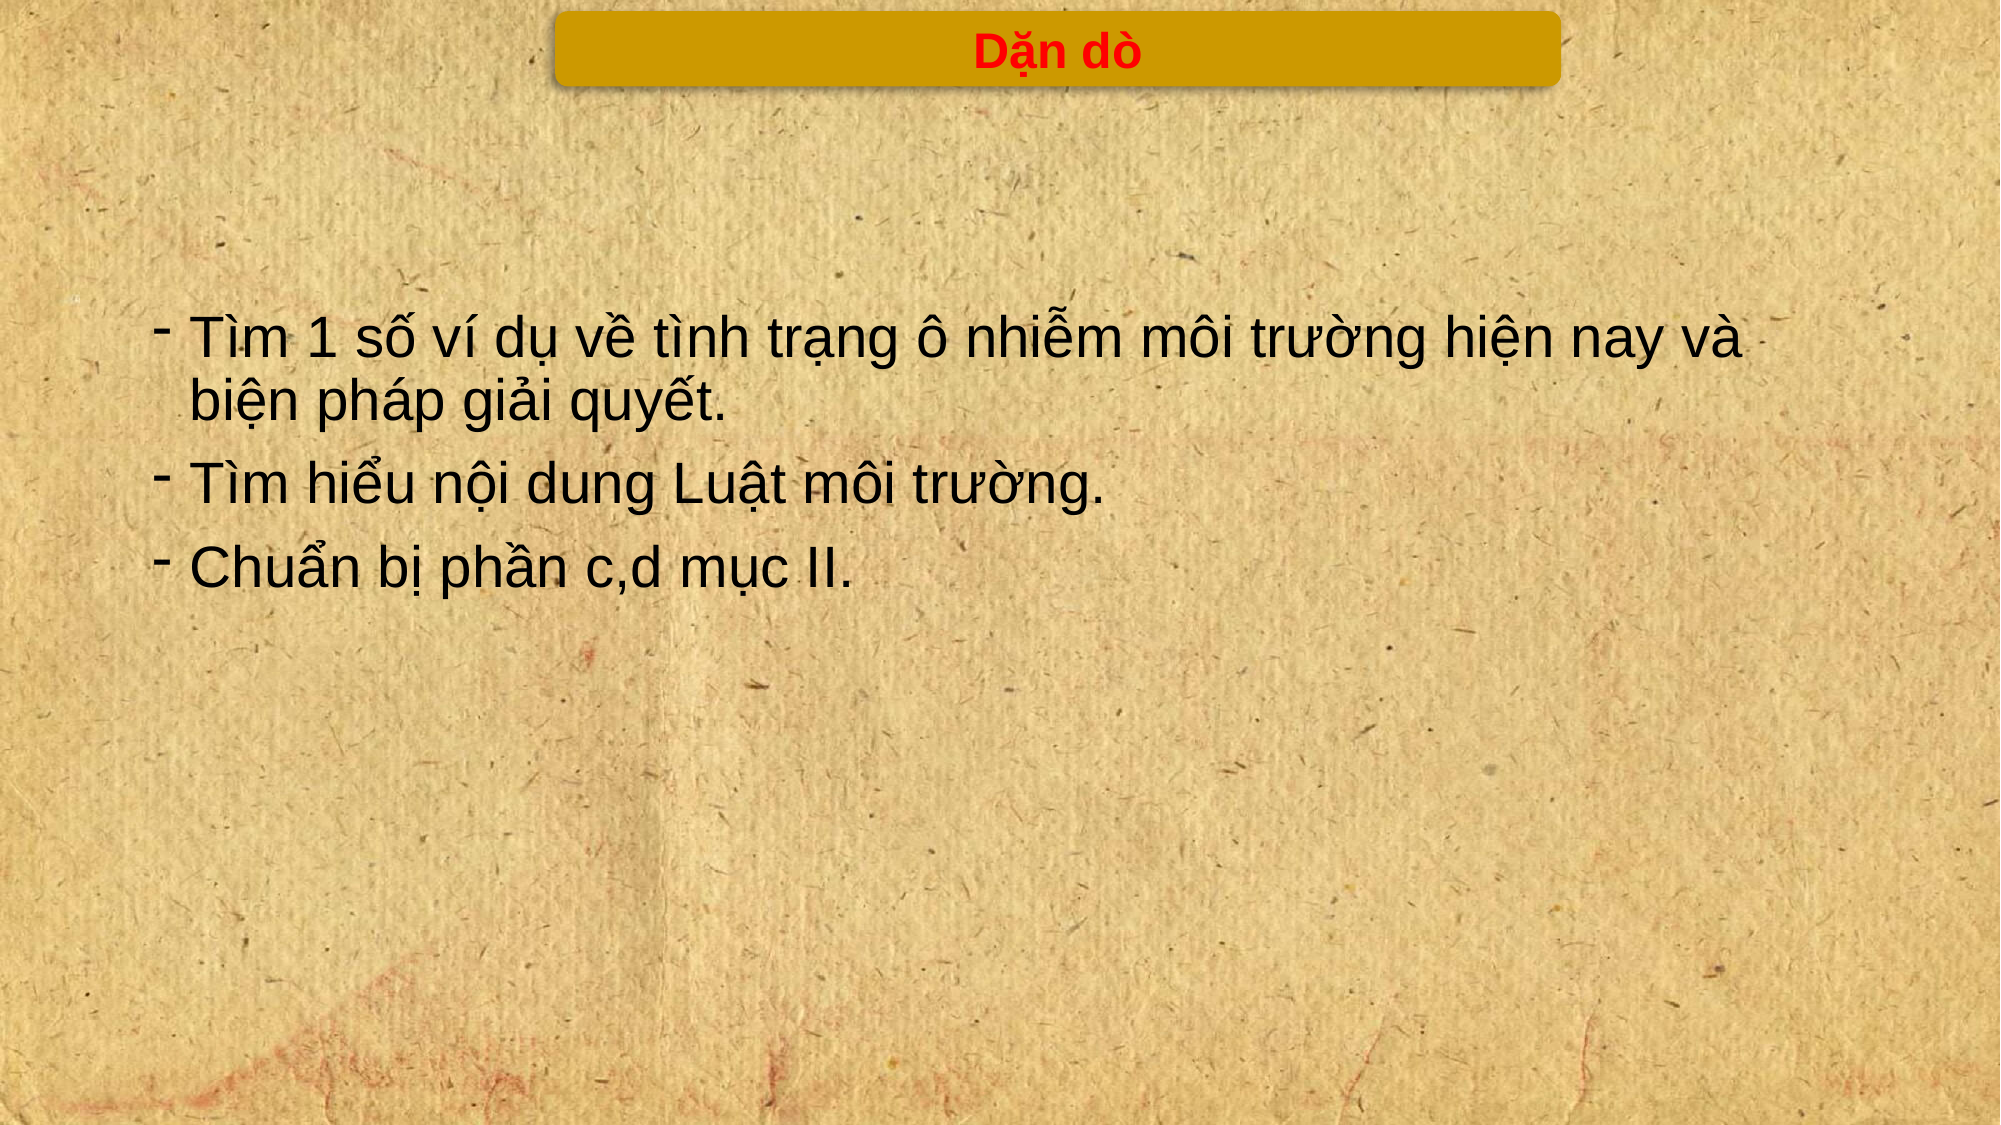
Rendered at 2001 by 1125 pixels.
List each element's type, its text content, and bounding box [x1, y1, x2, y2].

picture [0, 0, 2000, 1125]
text_box Dặn dò [554, 10, 1563, 88]
list Tìm 1 số ví dụ về tình trạng ô nhiễm môi trường hiện nay và biện pháp giải quyết. Tìm hiểu nội dung Luật môi trường. Chuẩn bị phần c,d mục II. [137, 299, 1863, 1014]
